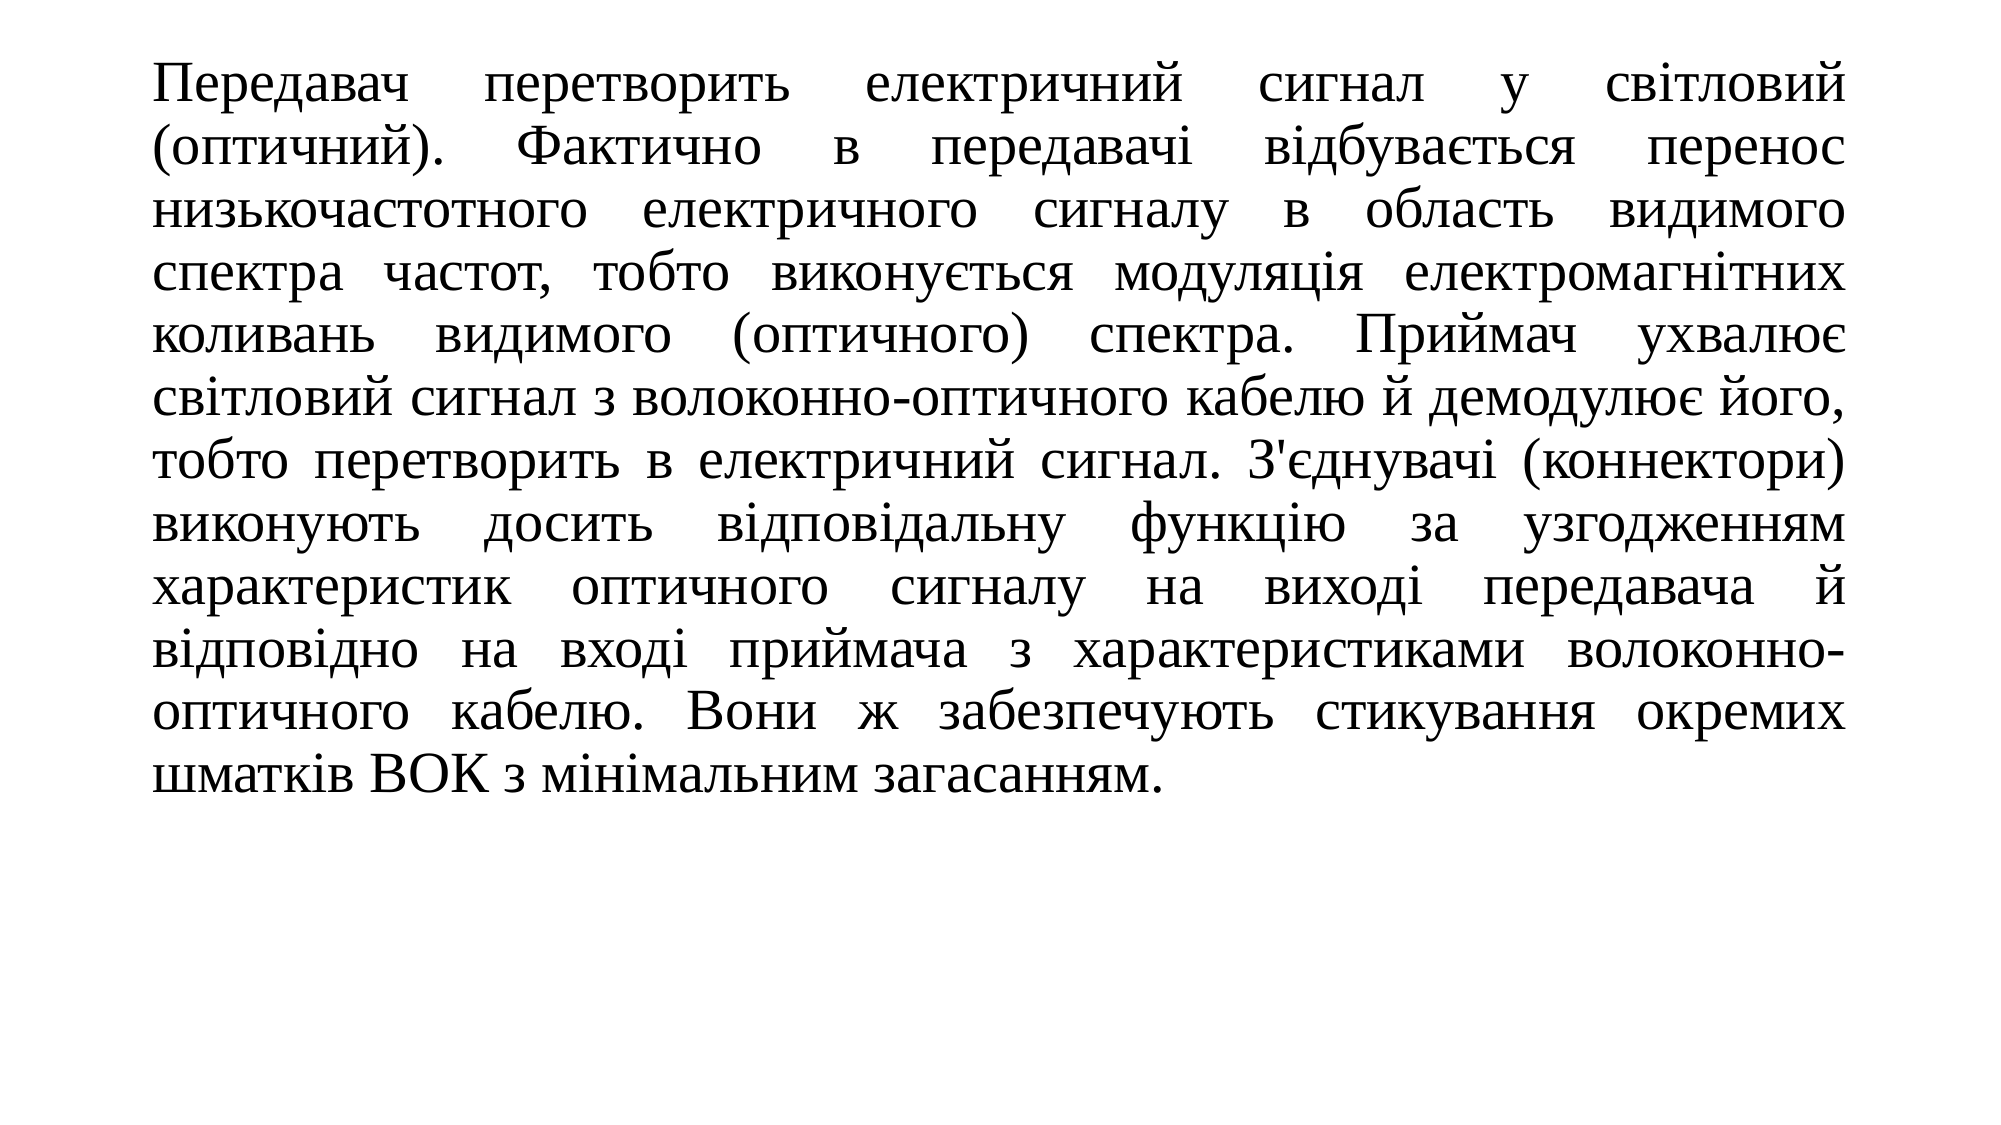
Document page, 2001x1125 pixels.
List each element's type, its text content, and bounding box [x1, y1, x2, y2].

list Передавач перетворить електричний сигнал у світловий (оптичний). Фактично в передавачі відбувається перенос низькочастотного електричного сигналу в область видимого спектра частот, тобто виконується модуляція електромагнітних коливань видимого (оптичного) спектра. Приймач ухвалює світловий сигнал з волоконно-оптичного кабелю й демодулює його, тобто перетворить в електричний сигнал. З'єднувачі (коннектори) виконують досить відповідальну функцію за узгодженням характеристик оптичного сигналу на виході передавача й відповідно на вході приймача з характеристиками волоконно-оптичного кабелю. Вони ж забезпечують стикування окремих шматків ВОК з мінімальним загасанням. [137, 43, 1863, 1103]
